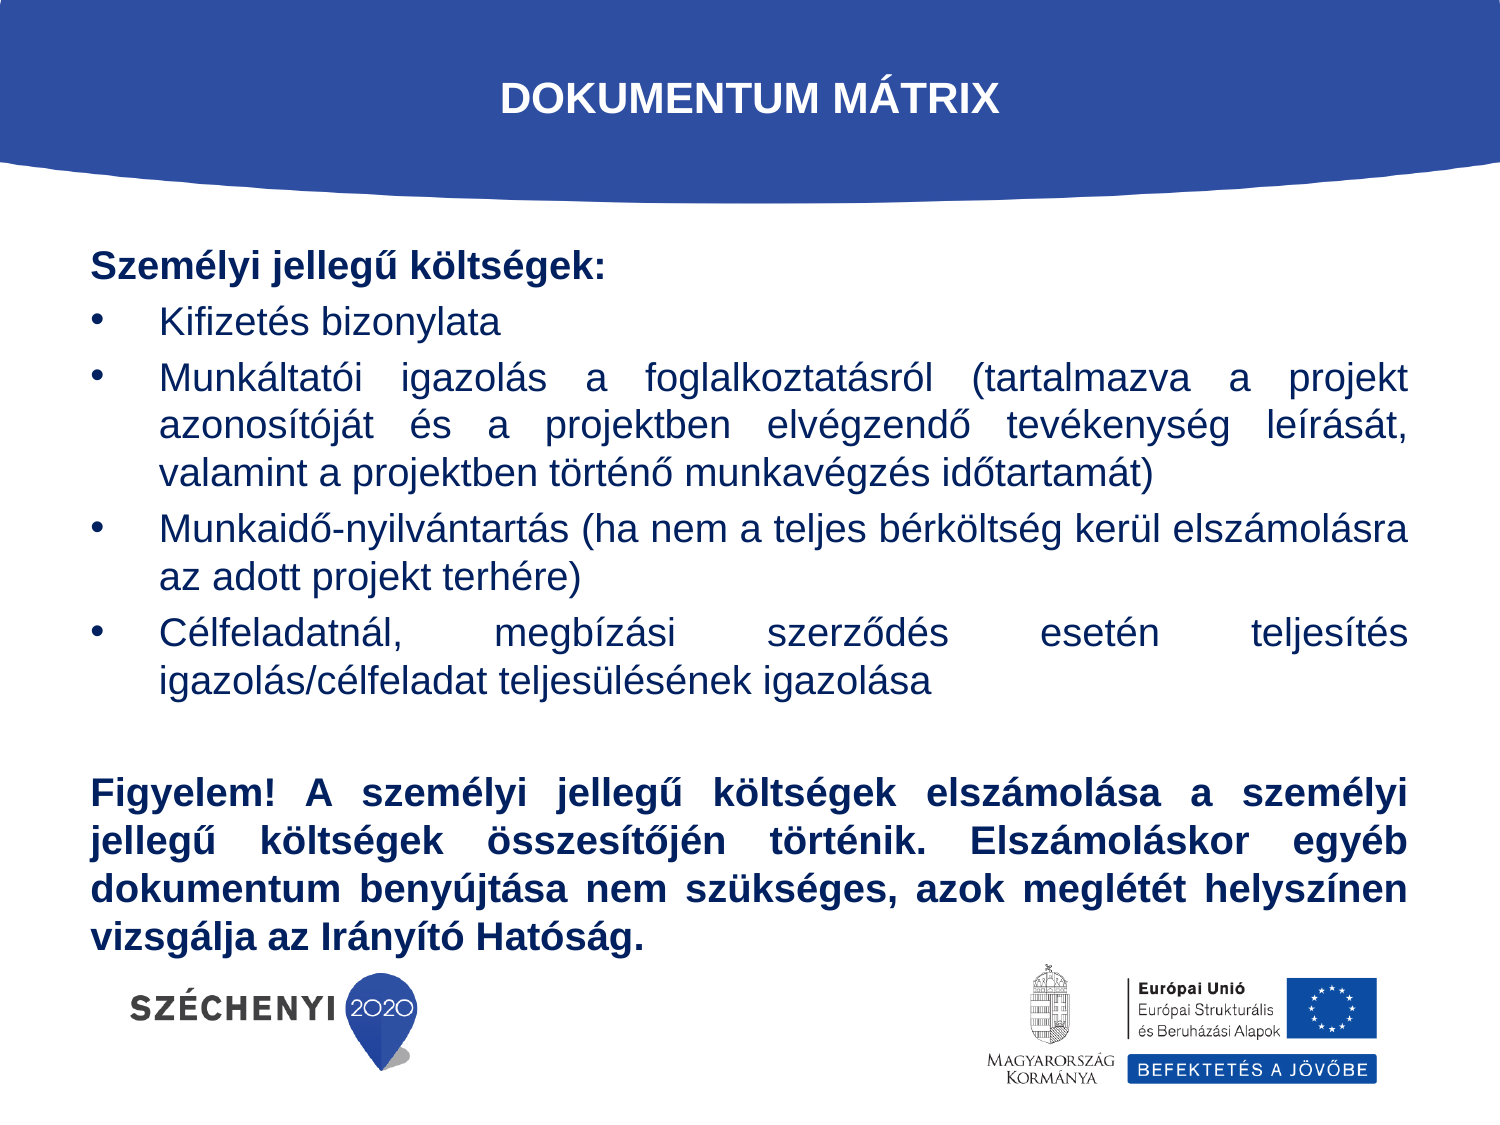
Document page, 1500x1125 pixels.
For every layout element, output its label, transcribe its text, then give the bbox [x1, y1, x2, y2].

list Személyi jellegű költségek: Kifizetés bizonylata Munkáltatói igazolás a foglalkoztatásról (tartalmazva a projekt azonosítóját és a projektben elvégzendő tevékenység leírását, valamint a projektben történő munkavégzés időtartamát) Munkaidő-nyilvántartás (ha nem a teljes bérköltség kerül elszámolásra az adott projekt terhére) Célfeladatnál, megbízási szerződés esetén teljesítés igazolás/célfeladat teljesülésének igazolása Figyelem! A személyi jellegű költségek elszámolása a személyi jellegű költségek összesítőjén történik. Elszámoláskor egyéb dokumentum benyújtása nem szükséges, azok meglétét helyszínen vizsgálja az Irányító Hatóság. [75, 231, 1426, 976]
picture [0, 0, 1500, 1125]
title Dokumentum mátrix [75, 62, 1425, 163]
